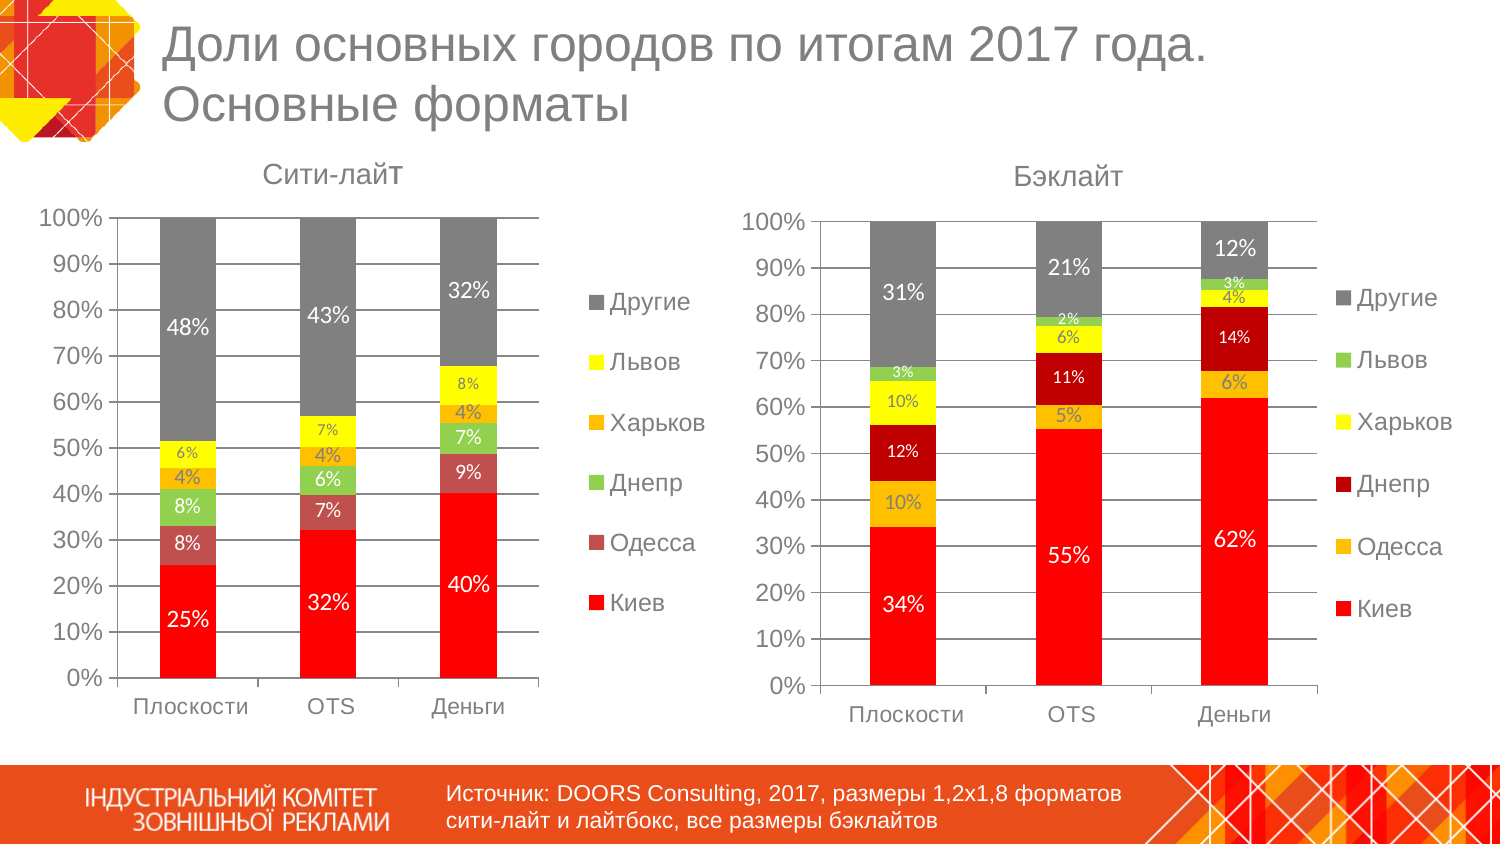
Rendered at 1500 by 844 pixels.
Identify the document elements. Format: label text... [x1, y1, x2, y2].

picture [0, 0, 147, 142]
text_box Источник: DOORS Consulting, 2017, размеры 1,2х1,8 форматов сити-лайт и лайтбокс, все размеры бэклайтов [431, 771, 1152, 841]
text_box Сити-лайт [247, 139, 419, 184]
picture [0, 765, 1500, 844]
title Доли основных городов по итогам 2017 года. Основные форматы [147, 0, 1498, 142]
text_box Бэклайт [998, 150, 1139, 195]
chart [0, 185, 1480, 765]
